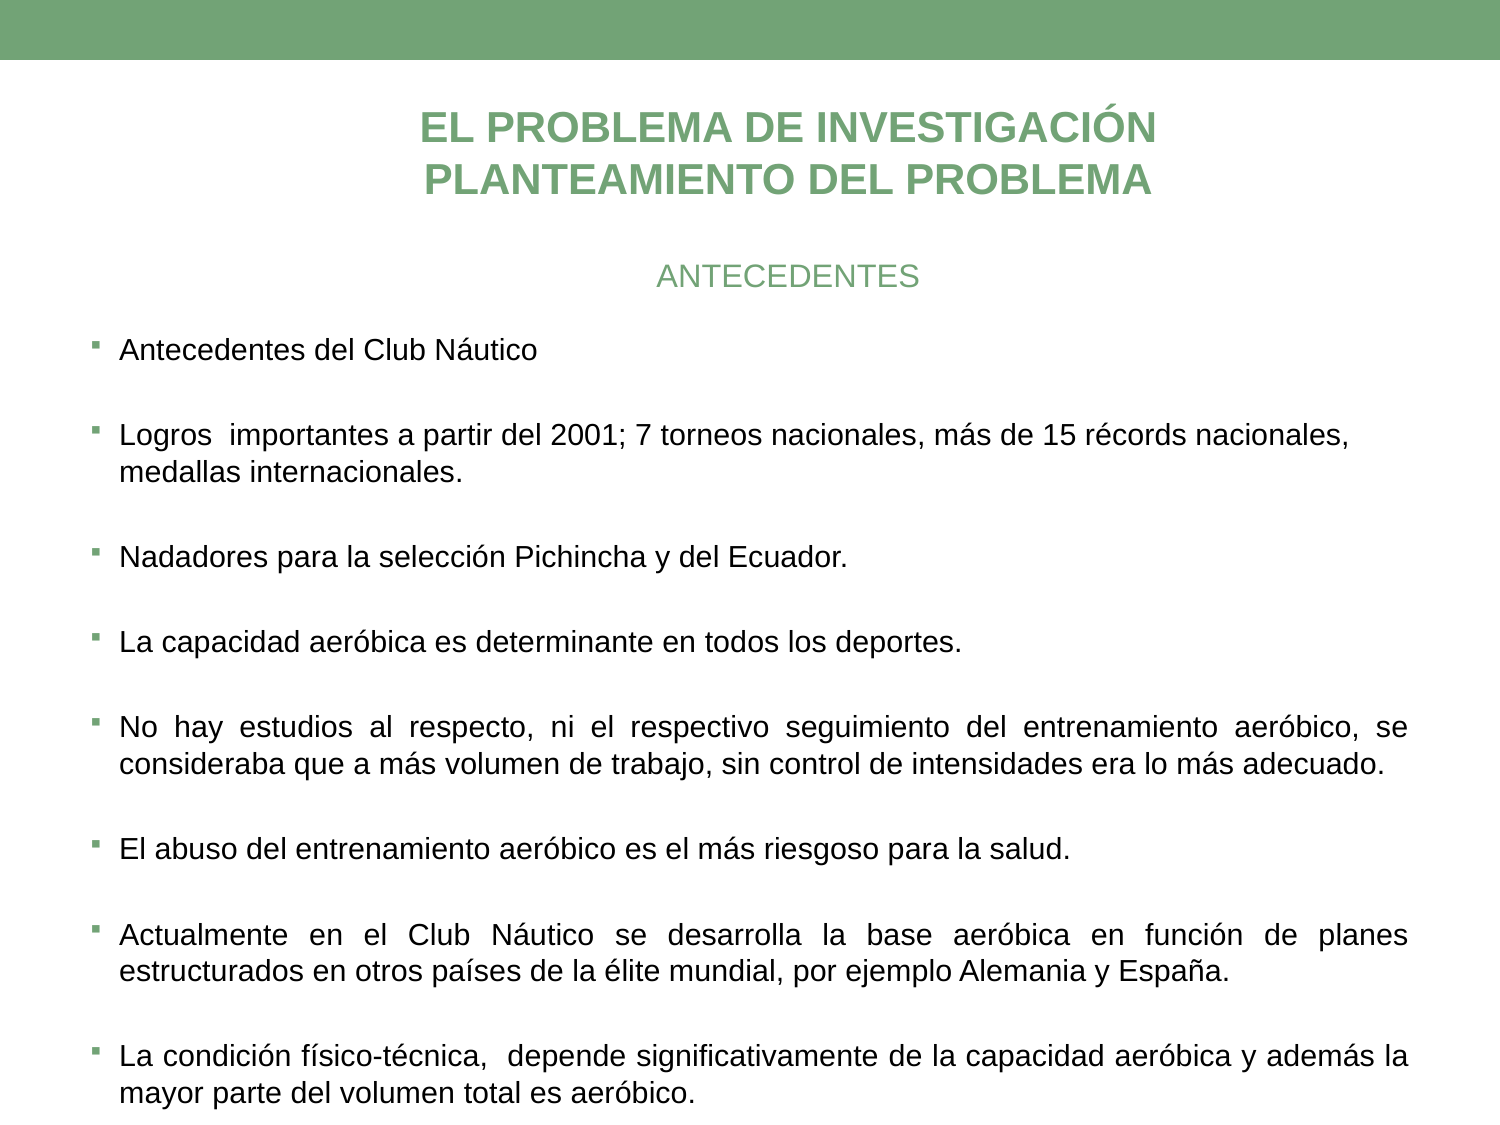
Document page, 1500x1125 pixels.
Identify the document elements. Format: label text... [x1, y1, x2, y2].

text_box EL PROBLEMA DE INVESTIGACIÓN PLANTEAMIENTO DEL PROBLEMA ANTECEDENTES [119, 89, 1458, 303]
list Antecedentes del Club Náutico Logros importantes a partir del 2001; 7 torneos nacionales, más de 15 récords nacionales, medallas internacionales. Nadadores para la selección Pichincha y del Ecuador. La capacidad aeróbica es determinante en todos los deportes. No hay estudios al respecto, ni el respectivo seguimiento del entrenamiento aeróbico, se consideraba que a más volumen de trabajo, sin control de intensidades era lo más adecuado. El abuso del entrenamiento aeróbico es el más riesgoso para la salud. Actualmente en el Club Náutico se desarrolla la base aeróbica en función de planes estructurados en otros países de la élite mundial, por ejemplo Alemania y España. La condición físico-técnica, depende significativamente de la capacidad aeróbica y además la mayor parte del volumen total es aeróbico. [75, 322, 1425, 1125]
